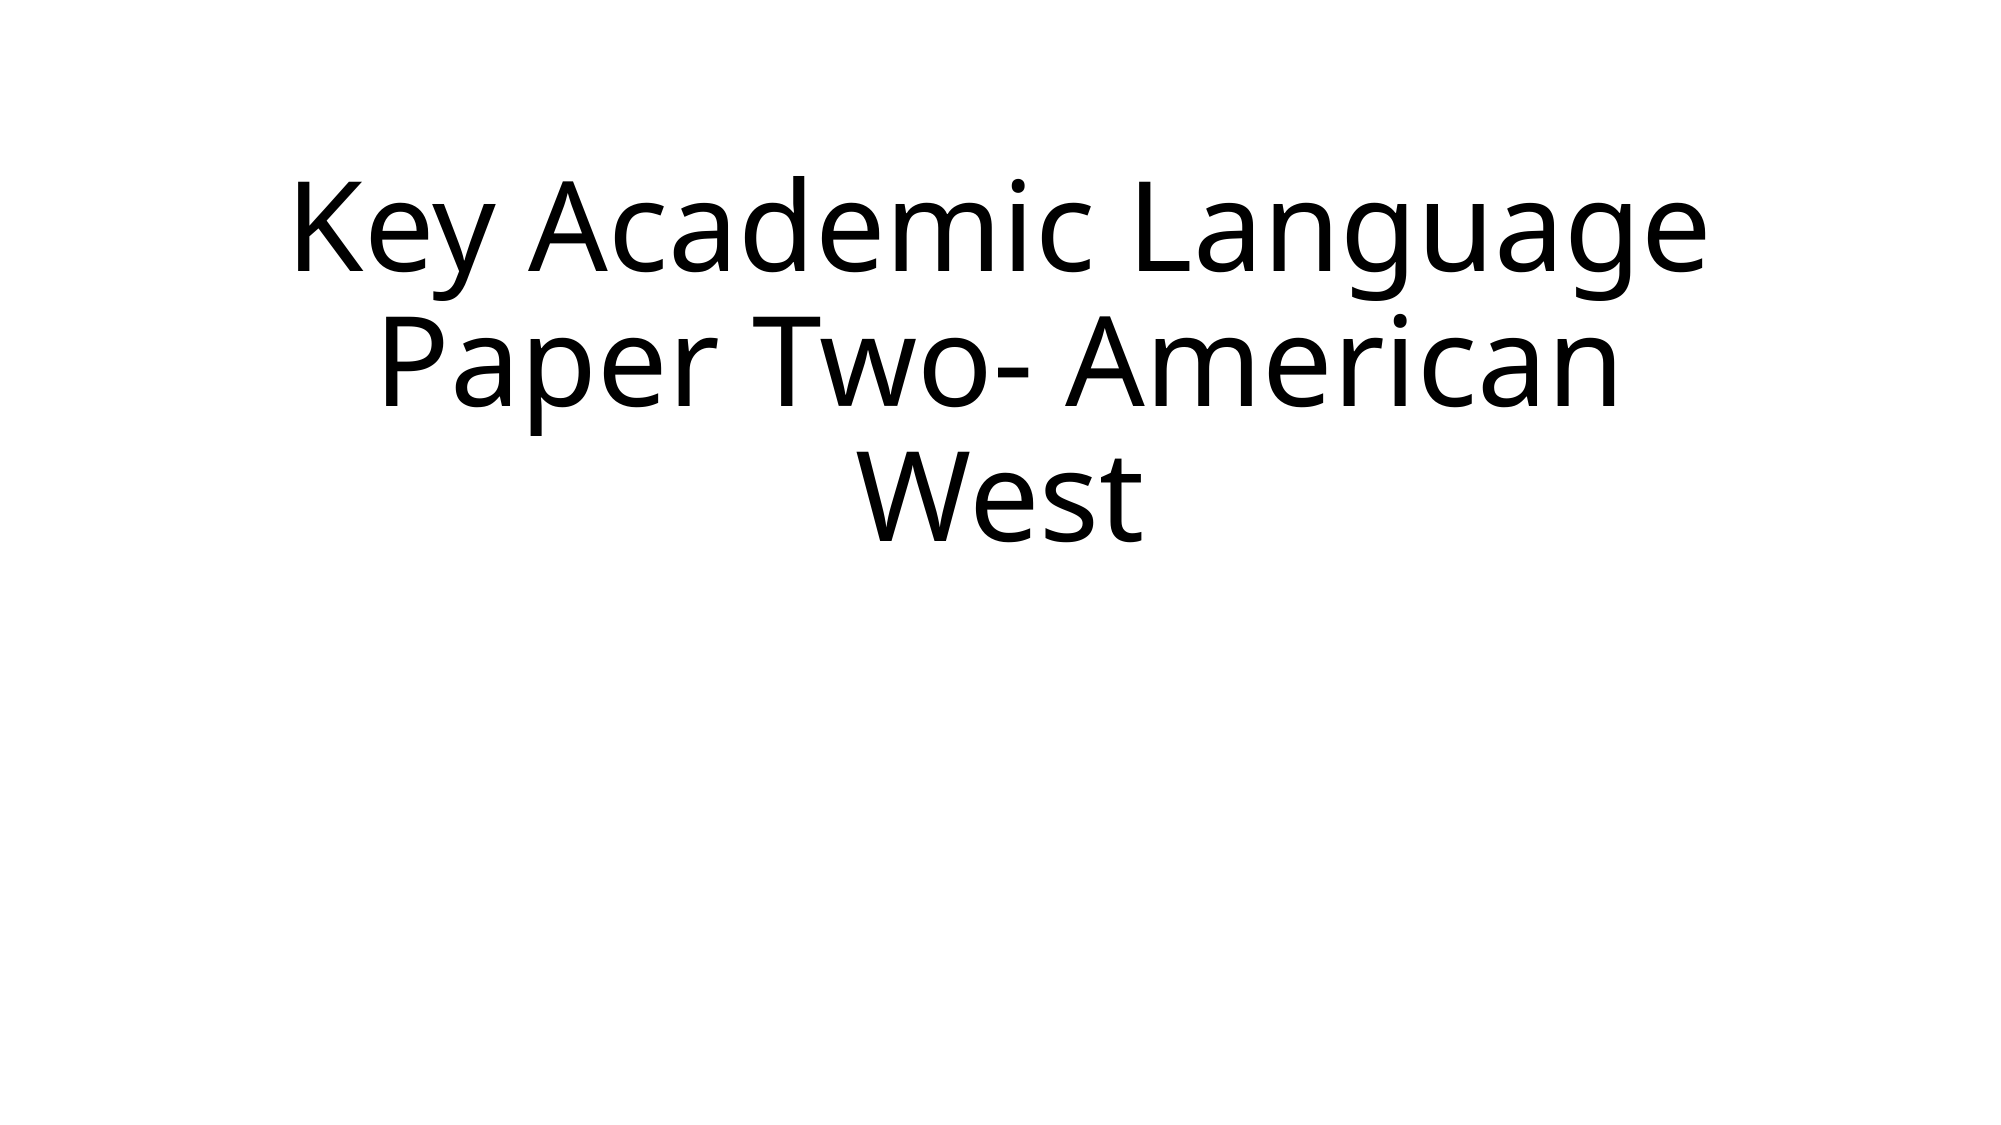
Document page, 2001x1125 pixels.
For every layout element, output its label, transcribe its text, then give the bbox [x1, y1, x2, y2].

title Key Academic Language Paper Two- American West [249, 184, 1750, 576]
